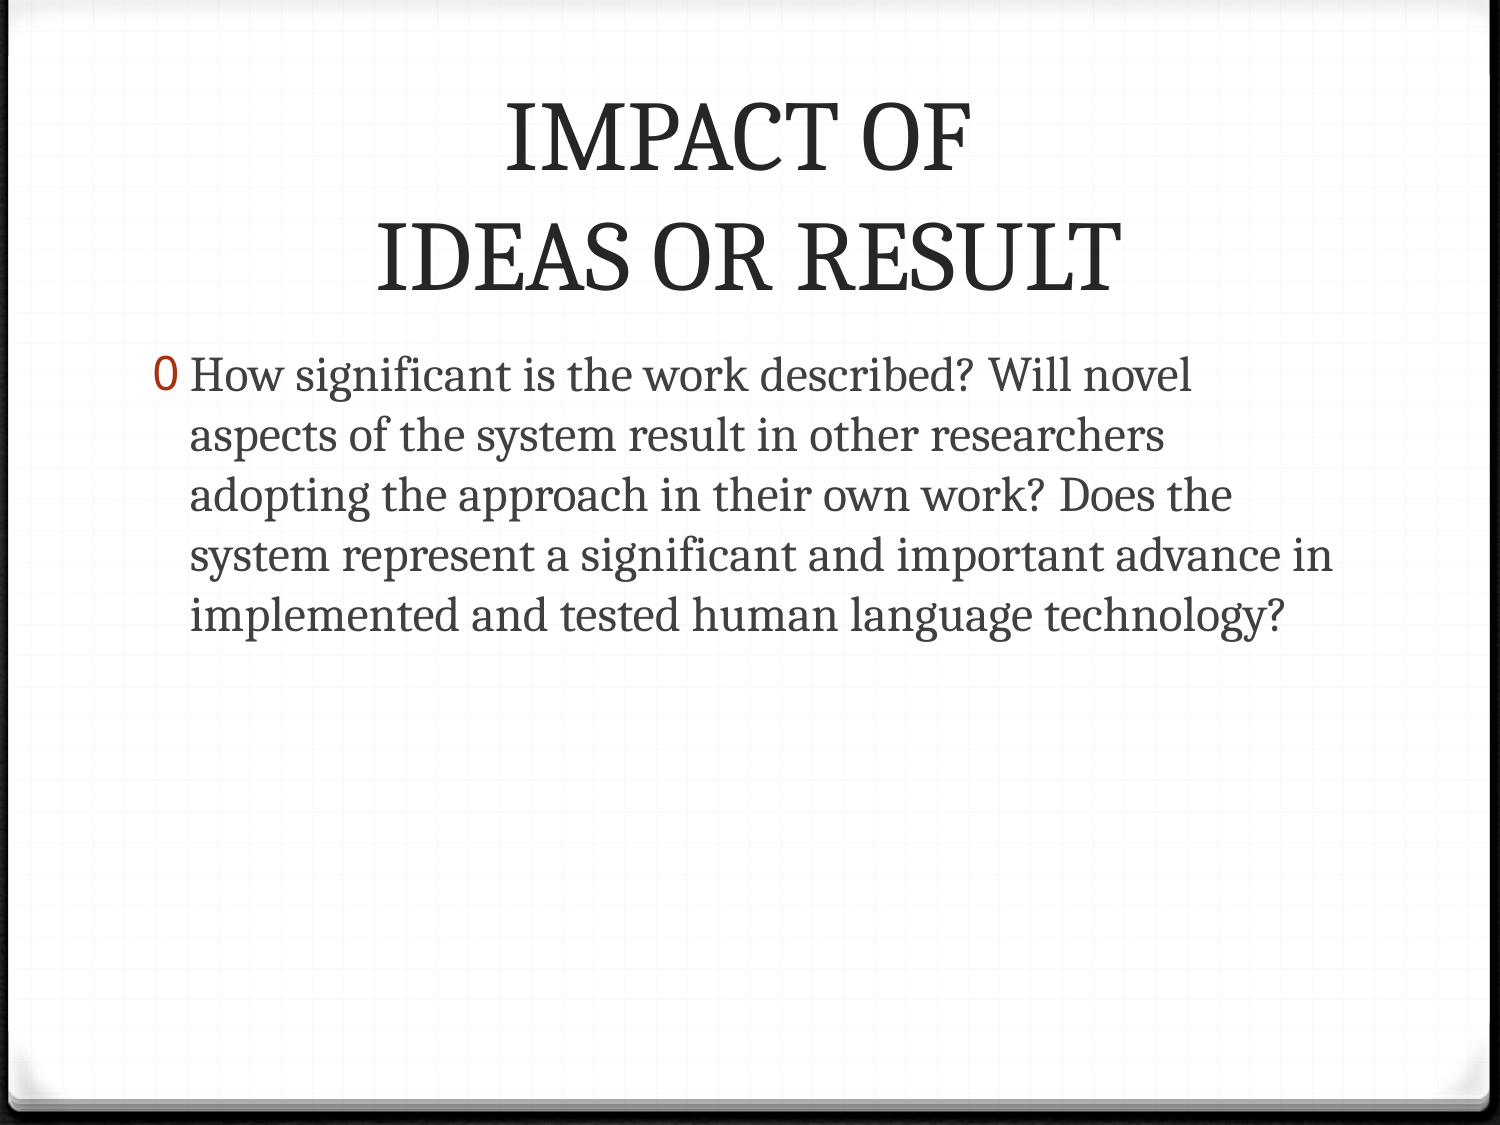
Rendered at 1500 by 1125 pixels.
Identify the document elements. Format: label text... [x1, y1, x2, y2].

picture [0, 0, 1500, 1125]
list How significant is the work described? Will novel aspects of the system result in other researchers adopting the approach in their own work? Does the system represent a significant and important advance in implemented and tested human language technology? [137, 334, 1363, 983]
title IMPACT OF IDEAS OR RESULT [90, 71, 1410, 309]
